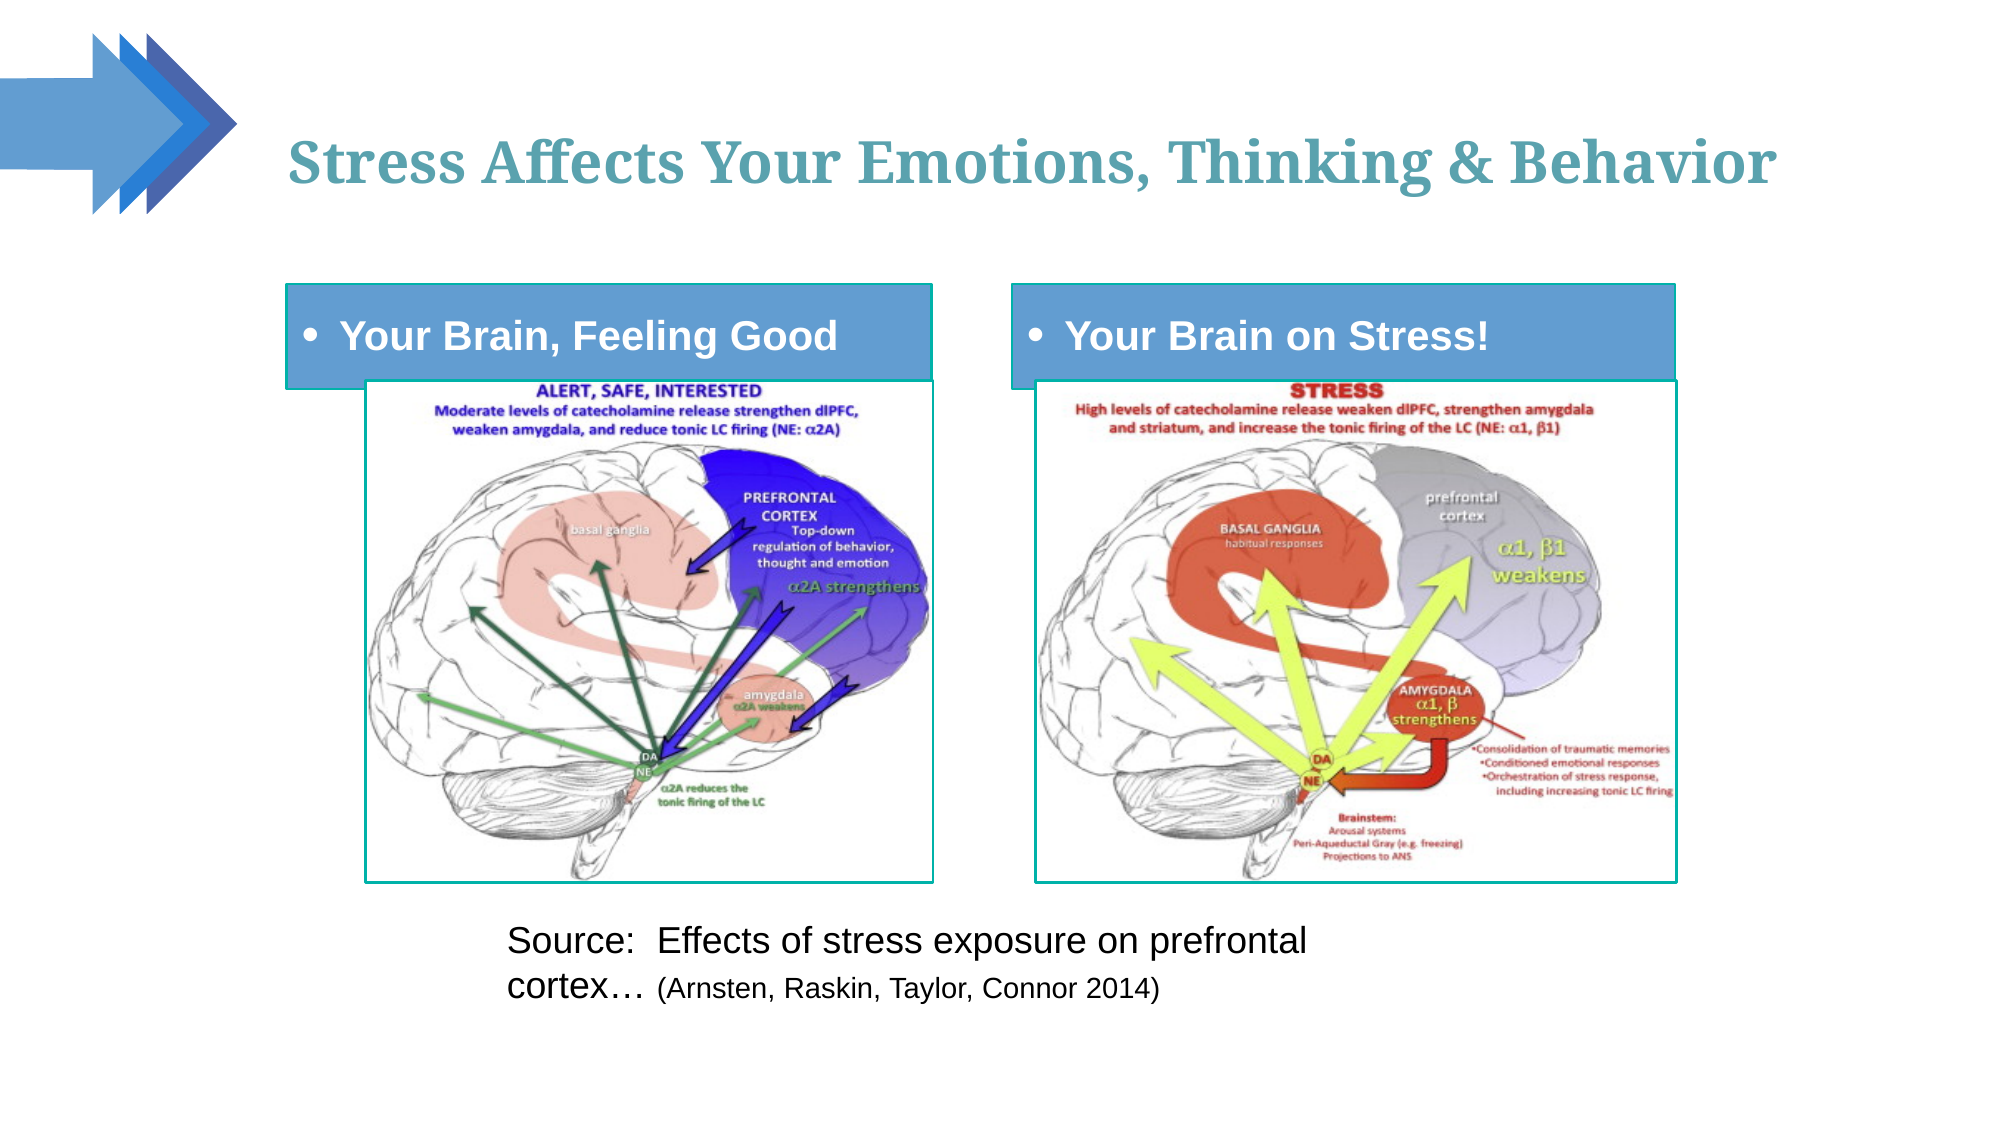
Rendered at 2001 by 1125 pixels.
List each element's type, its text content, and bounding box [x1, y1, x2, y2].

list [366, 381, 932, 882]
text_box Source: Effects of stress exposure on prefrontal cortex… (Arnsten, Raskin, Taylor, Connor 2014) [492, 909, 1402, 1014]
title Stress Affects Your Emotions, Thinking & Behavior [137, 45, 1930, 285]
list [1036, 381, 1675, 882]
list Your Brain, Feeling Good [285, 283, 933, 390]
list Your Brain on Stress! [1011, 283, 1676, 390]
